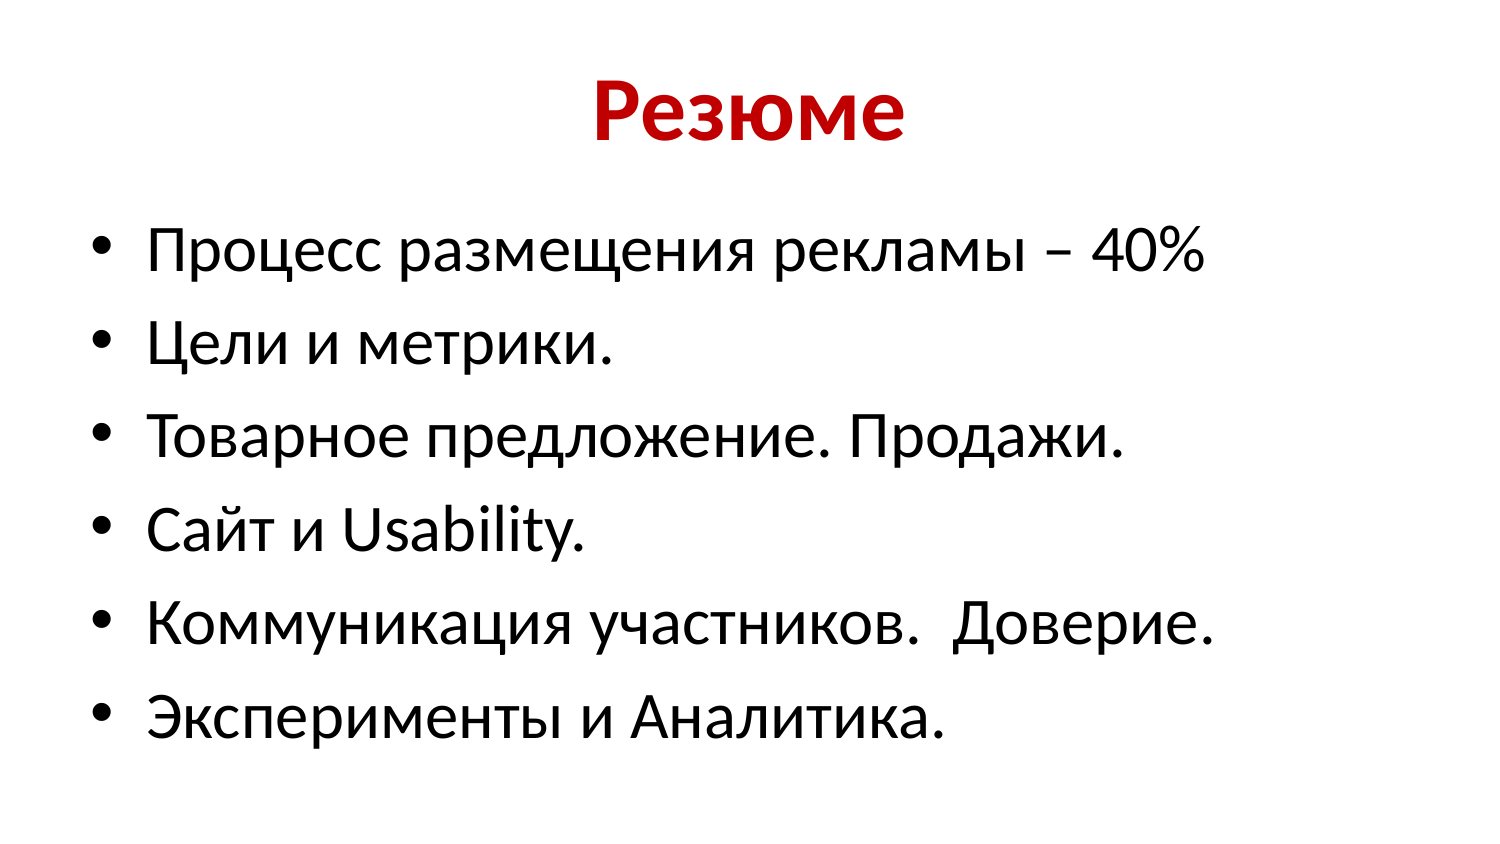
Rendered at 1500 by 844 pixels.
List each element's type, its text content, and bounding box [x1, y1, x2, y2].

list Процесс размещения рекламы – 40% Цели и метрики. Товарное предложение. Продажи. Сайт и Usability. Коммуникация участников. Доверие. Эксперименты и Аналитика. [75, 196, 1425, 812]
title Резюме [75, 33, 1425, 175]
